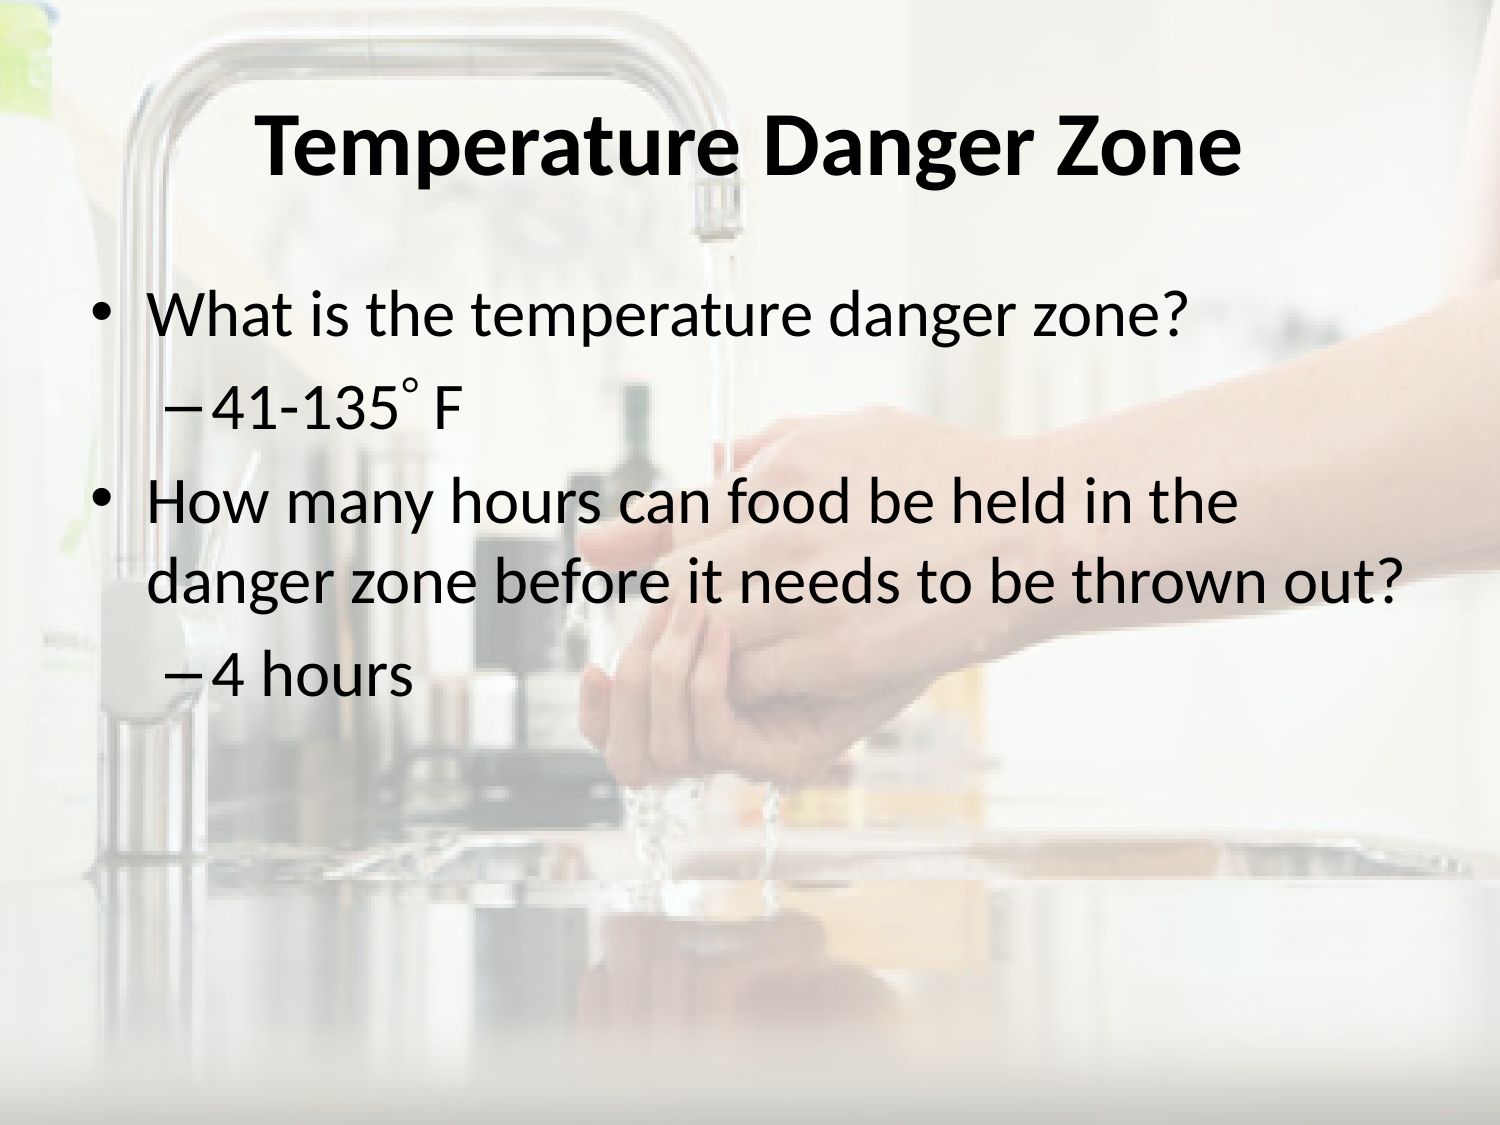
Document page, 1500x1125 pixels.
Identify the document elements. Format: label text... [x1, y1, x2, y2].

title Temperature Danger Zone [75, 45, 1425, 233]
list What is the temperature danger zone? 41-135 F How many hours can food be held in the danger zone before it needs to be thrown out? 4 hours [75, 262, 1425, 1005]
